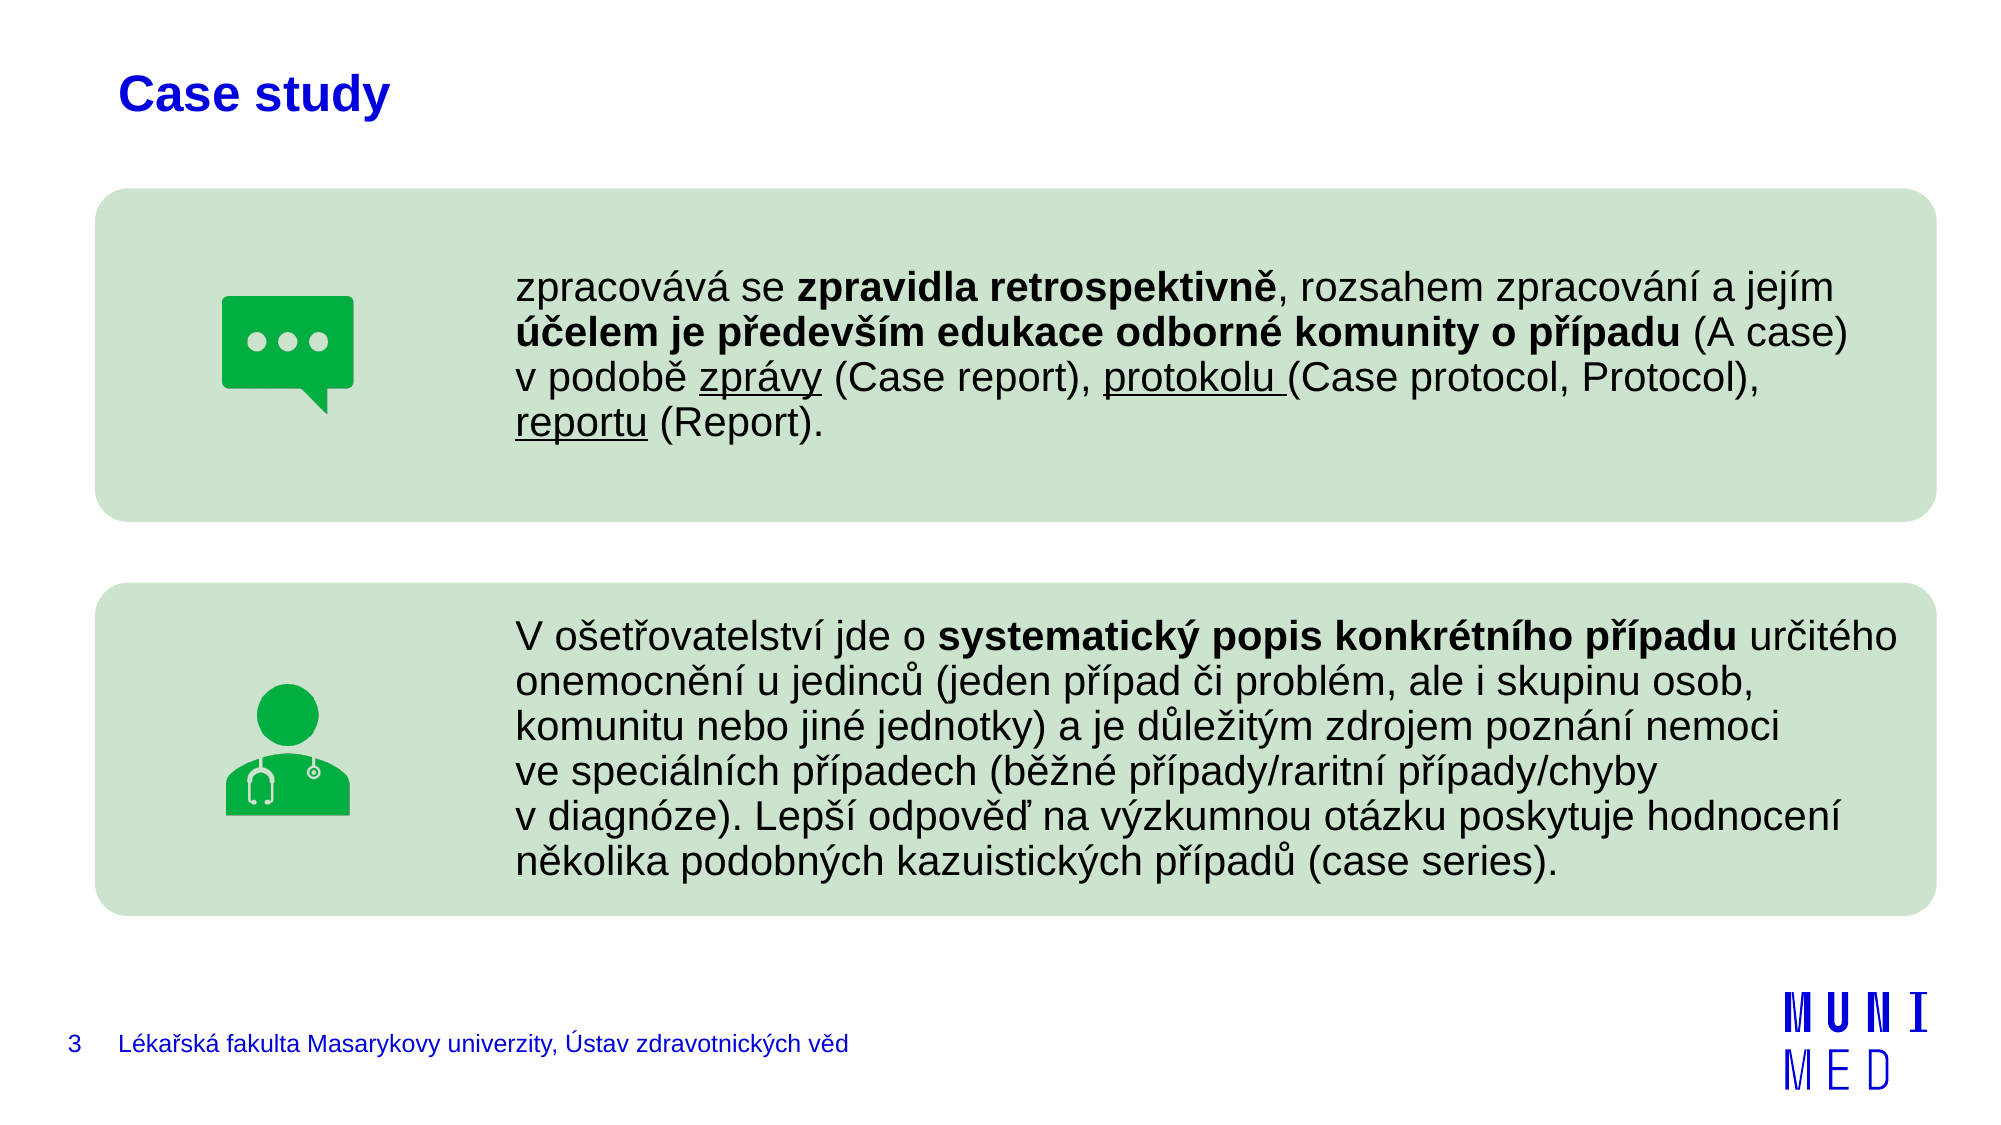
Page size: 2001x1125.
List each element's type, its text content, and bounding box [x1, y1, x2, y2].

title Case study [118, 48, 1883, 123]
footer Lékařská fakulta Masarykovy univerzity, Ústav zdravotnických věd [118, 1021, 1418, 1063]
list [94, 147, 1937, 957]
slide_number 3 [67, 1021, 110, 1063]
